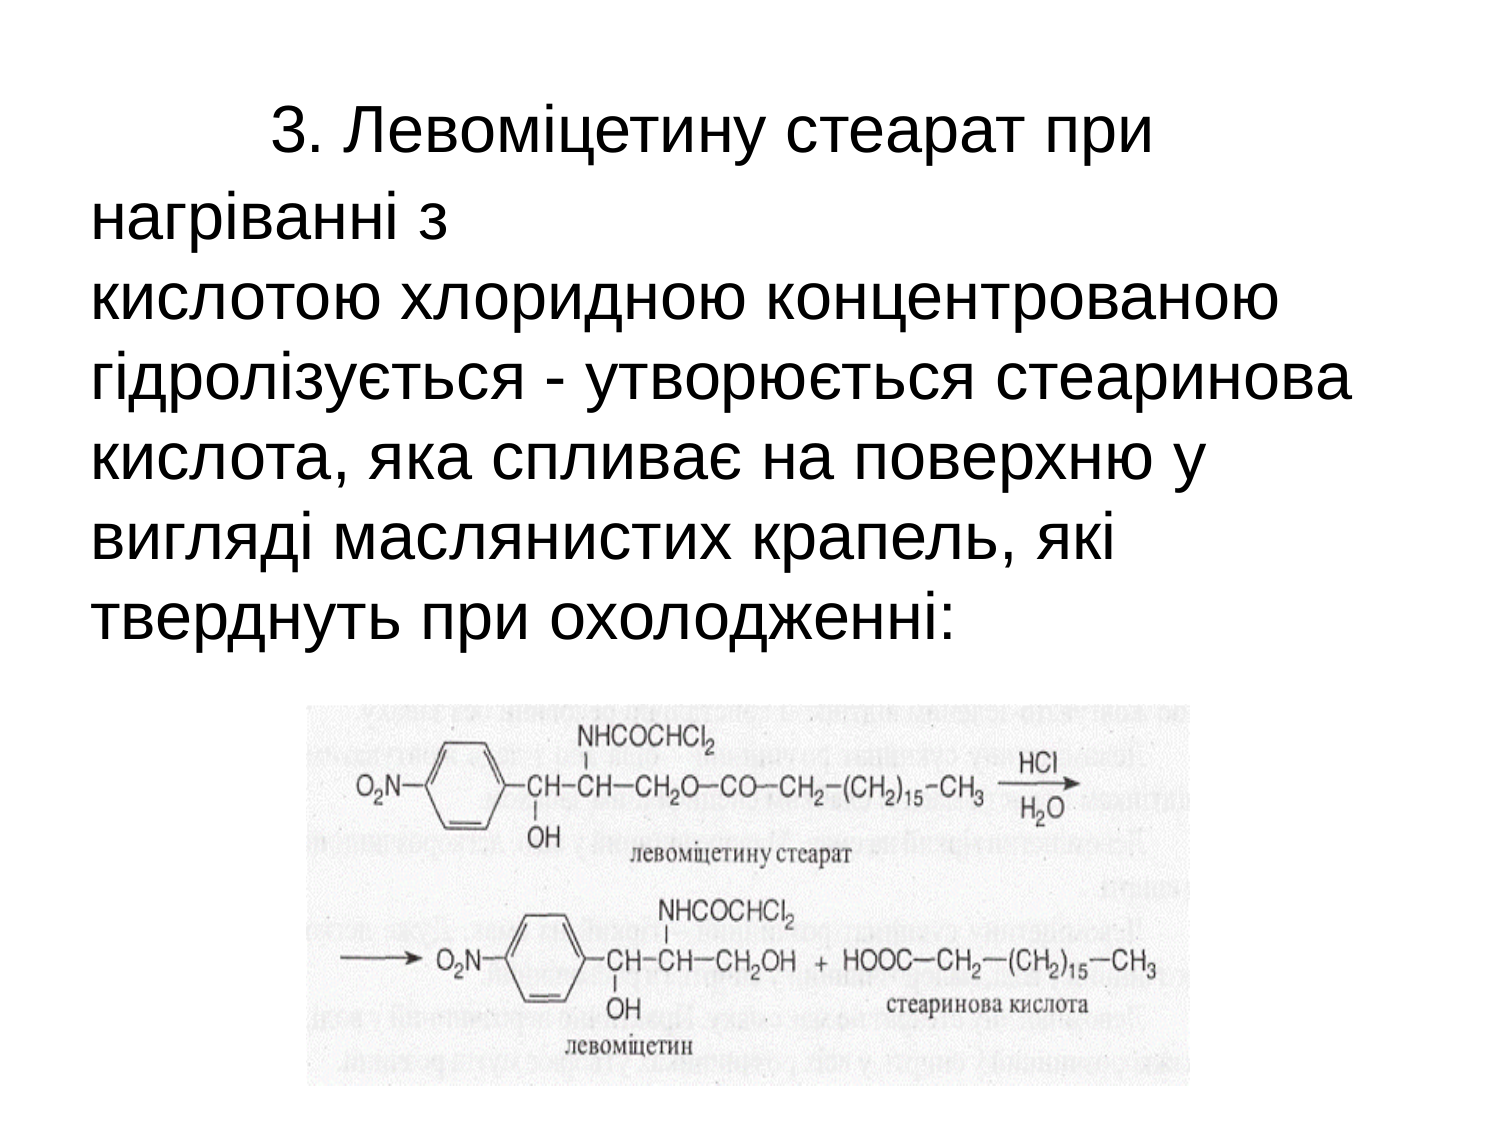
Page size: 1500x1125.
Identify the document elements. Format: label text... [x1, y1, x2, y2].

title 3. Левоміцетину стеарат при нагріванні з кислотою хлоридною концентрованою гідролізується - утворюється стеаринова кислота, яка спливає на поверхню у вигляді маслянистих крапель, які тверднуть при охолодженні: [74, 44, 1426, 988]
picture [306, 703, 1190, 1087]
